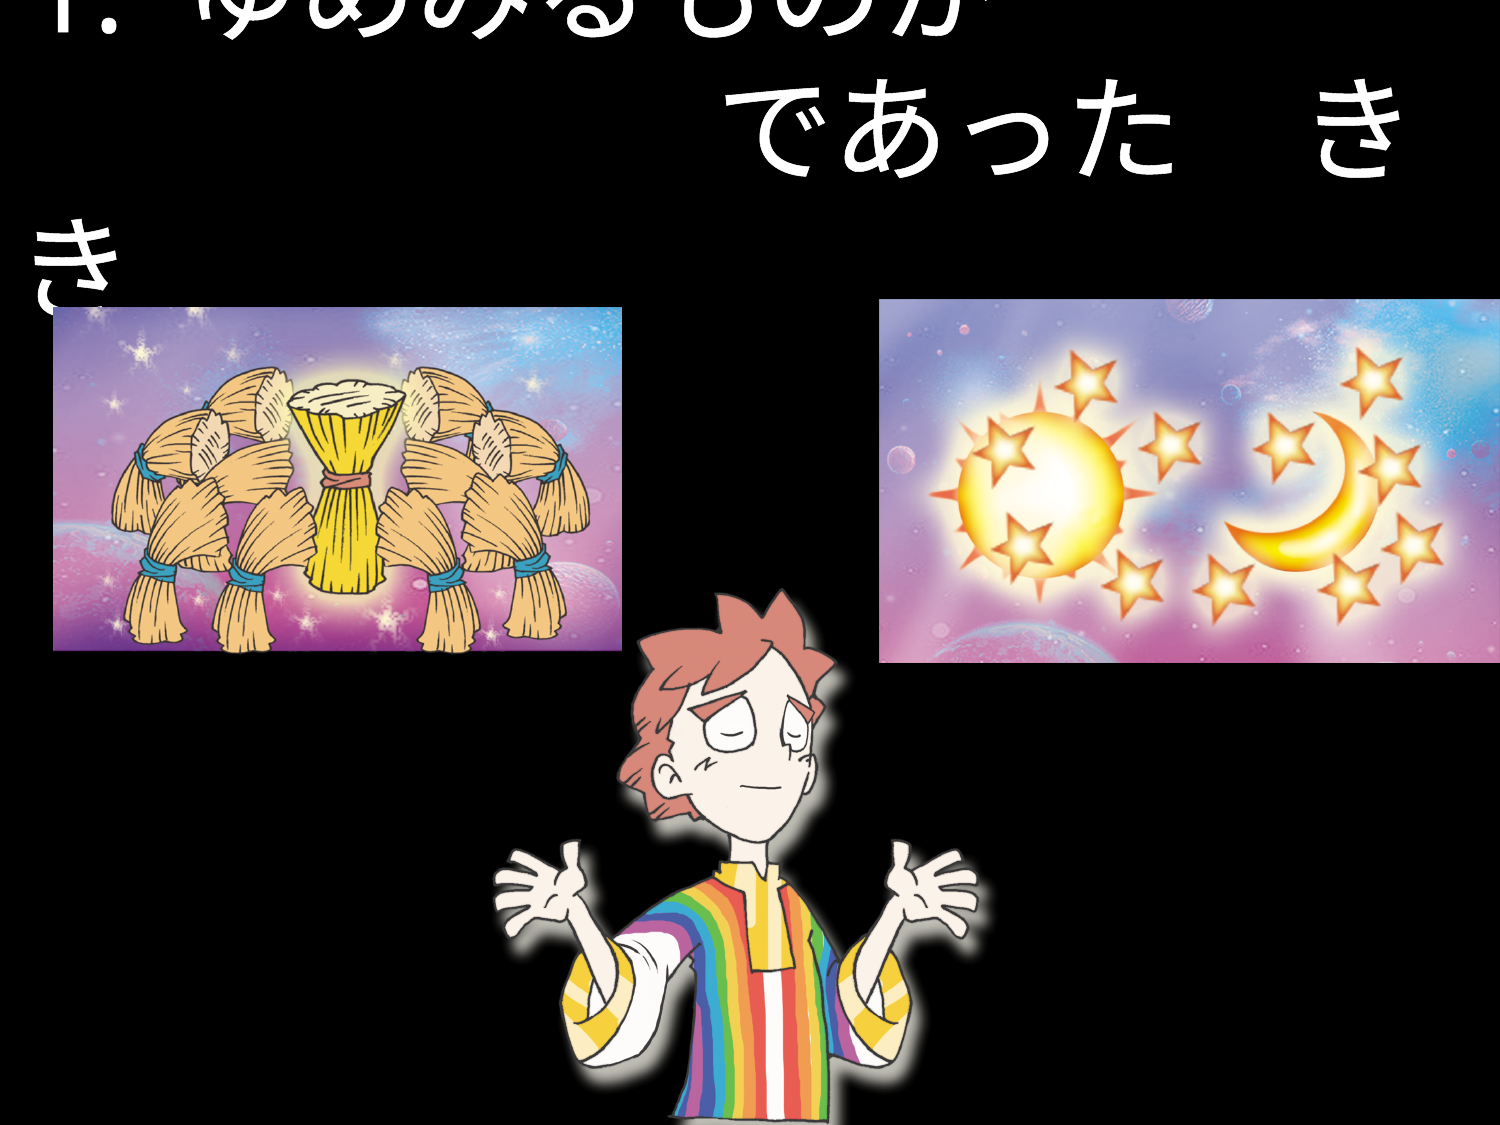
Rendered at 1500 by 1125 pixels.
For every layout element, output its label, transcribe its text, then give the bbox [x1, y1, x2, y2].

title 1. ゆめみるものが であった きき [0, 30, 1500, 220]
picture [52, 298, 1500, 1125]
